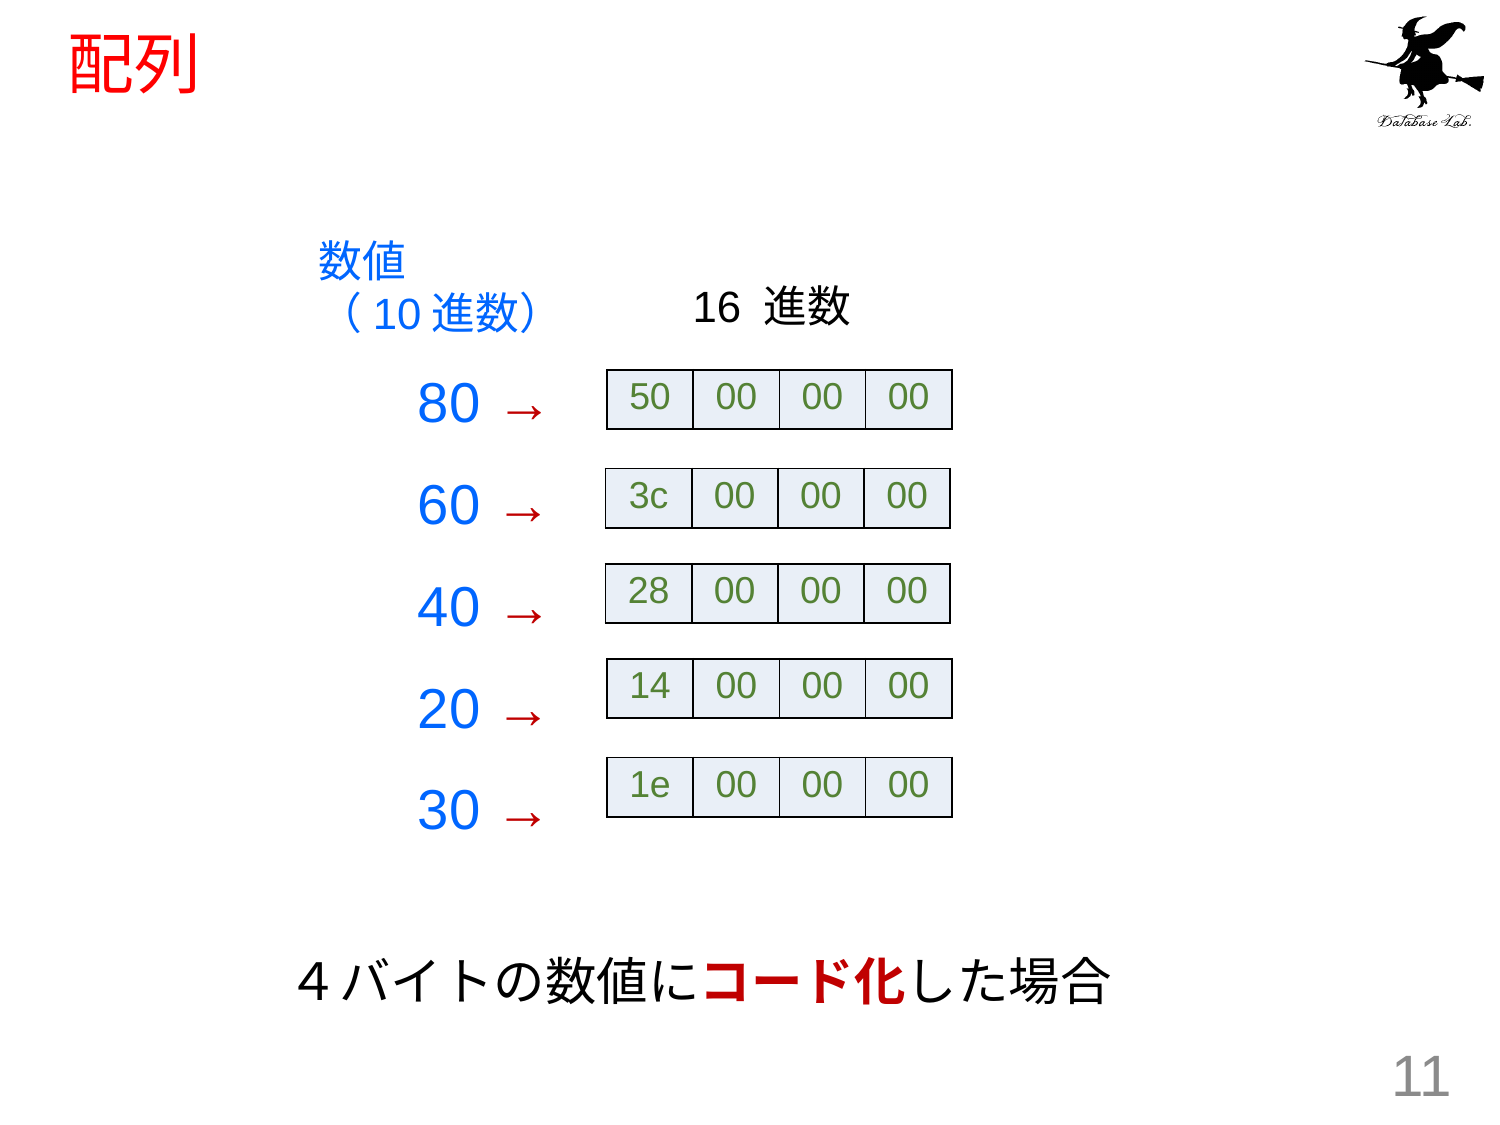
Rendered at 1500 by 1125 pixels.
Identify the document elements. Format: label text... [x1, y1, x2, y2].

table_header 14 [608, 660, 692, 717]
table_header 00 [779, 469, 863, 527]
table_header 00 [865, 469, 949, 527]
slide_number 11 [1129, 1042, 1467, 1103]
table_header 00 [866, 758, 951, 816]
table_header 50 [608, 371, 692, 428]
table_header 00 [693, 469, 777, 527]
table_header 00 [694, 660, 779, 717]
table_header 00 [780, 758, 865, 816]
table_header 00 [780, 371, 865, 428]
table_header 00 [866, 371, 951, 428]
table_header 00 [866, 660, 951, 717]
text_box 80 → 60 → 40 → 20 → 30 → [406, 347, 1186, 903]
picture [1362, 14, 1486, 130]
table_header 00 [865, 565, 949, 622]
table_header 00 [780, 660, 865, 717]
title 配列 [52, 28, 1441, 106]
text_box 16 進数 [677, 271, 858, 340]
table_header 00 [694, 371, 779, 428]
table_header 3c [606, 469, 691, 527]
table_header 00 [779, 565, 863, 622]
text_box ４バイトの数値にコード化した場合 [276, 931, 1217, 1037]
table_header 00 [694, 758, 779, 816]
table_header 00 [693, 565, 777, 622]
table_header 28 [606, 565, 691, 622]
table_header 1e [608, 758, 692, 816]
text_box 数値 （10進数） [303, 226, 560, 348]
